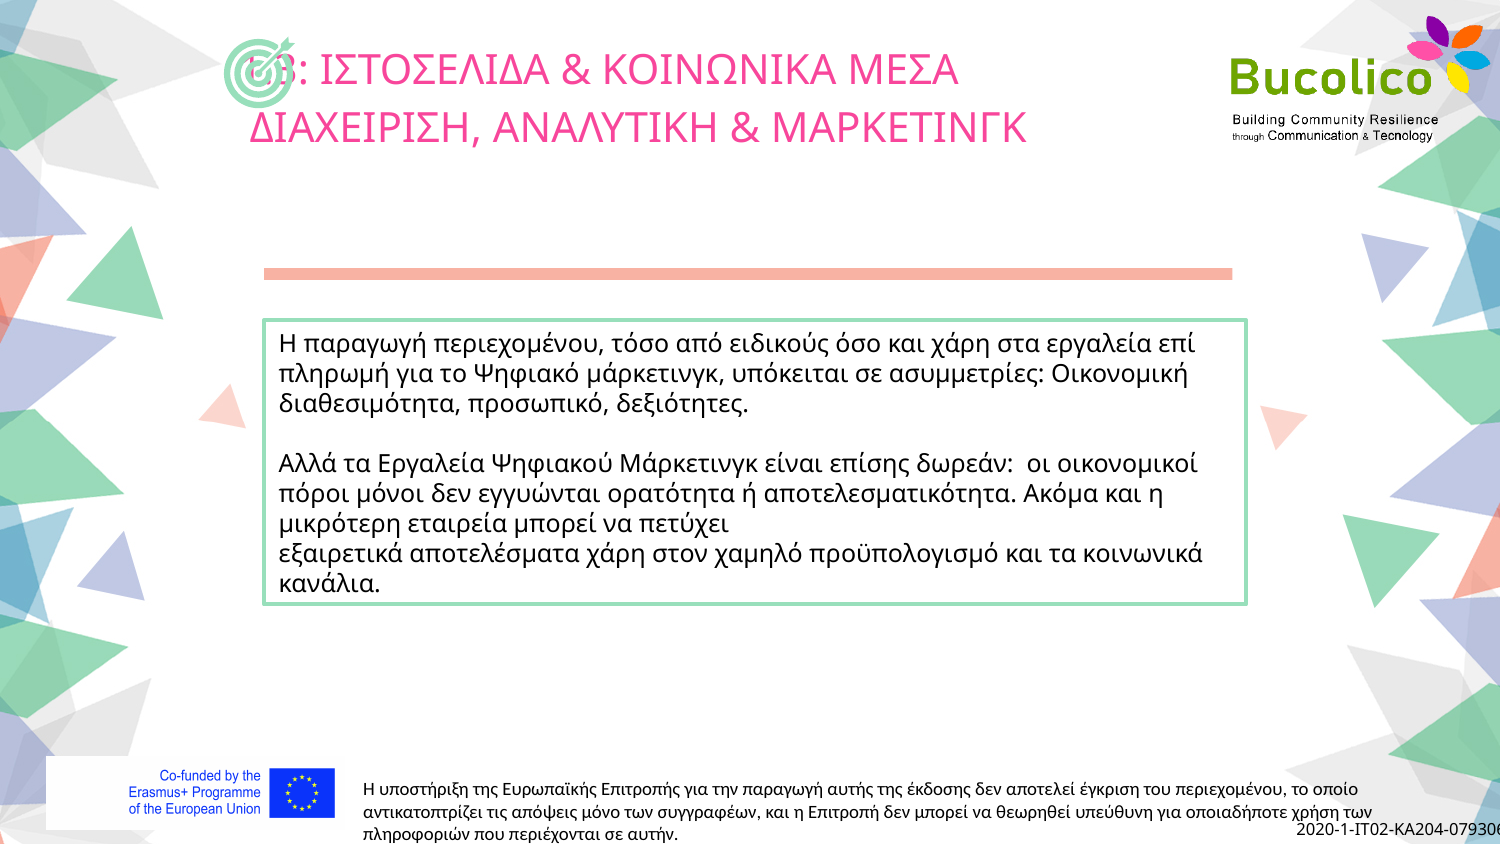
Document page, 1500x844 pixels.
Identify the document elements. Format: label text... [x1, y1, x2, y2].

text_box [221, 34, 298, 111]
text_box [262, 266, 1235, 282]
text_box Η παραγωγή περιεχομένου, τόσο από ειδικούς όσο και χάρη στα εργαλεία επί πληρωμή για το Ψηφιακό μάρκετινγκ, υπόκειται σε ασυμμετρίες: Οικονομική διαθεσιμότητα, προσωπικό, δεξιότητες. Αλλά τα Εργαλεία Ψηφιακού Μάρκετινγκ είναι επίσης δωρεάν: οι οικονομικοί πόροι μόνοι δεν εγγυώνται ορατότητα ή αποτελεσματικότητα. Ακόμα και η μικρότερη εταιρεία μπορεί να πετύχει εξαιρετικά αποτελέσματα χάρη στον χαμηλό προϋπολογισμό και τα κοινωνικά κανάλια. [262, 318, 1248, 606]
text_box Η υποστήριξη της Ευρωπαϊκής Επιτροπής για την παραγωγή αυτής της έκδοσης δεν αποτελεί έγκριση του περιεχομένου, το οποίο αντικατοπτρίζει τις απόψεις μόνο των συγγραφέων, και η Επιτροπή δεν μπορεί να θεωρηθεί υπεύθυνη για οποιαδήποτε χρήση των πληροφοριών που περιέχονται σε αυτήν. [348, 769, 1486, 844]
picture [0, 0, 1500, 844]
text_box 1.3: ΙΣΤΟΣΕΛΙΔΑ & ΚΟΙΝΩΝΙΚΑ ΜΕΣΑ ΔΙΑΧΕΙΡΙΣΗ, ΑΝΑΛΥΤΙΚΗ & ΜΑΡΚΕΤΙΝΓΚ [223, 49, 1210, 145]
